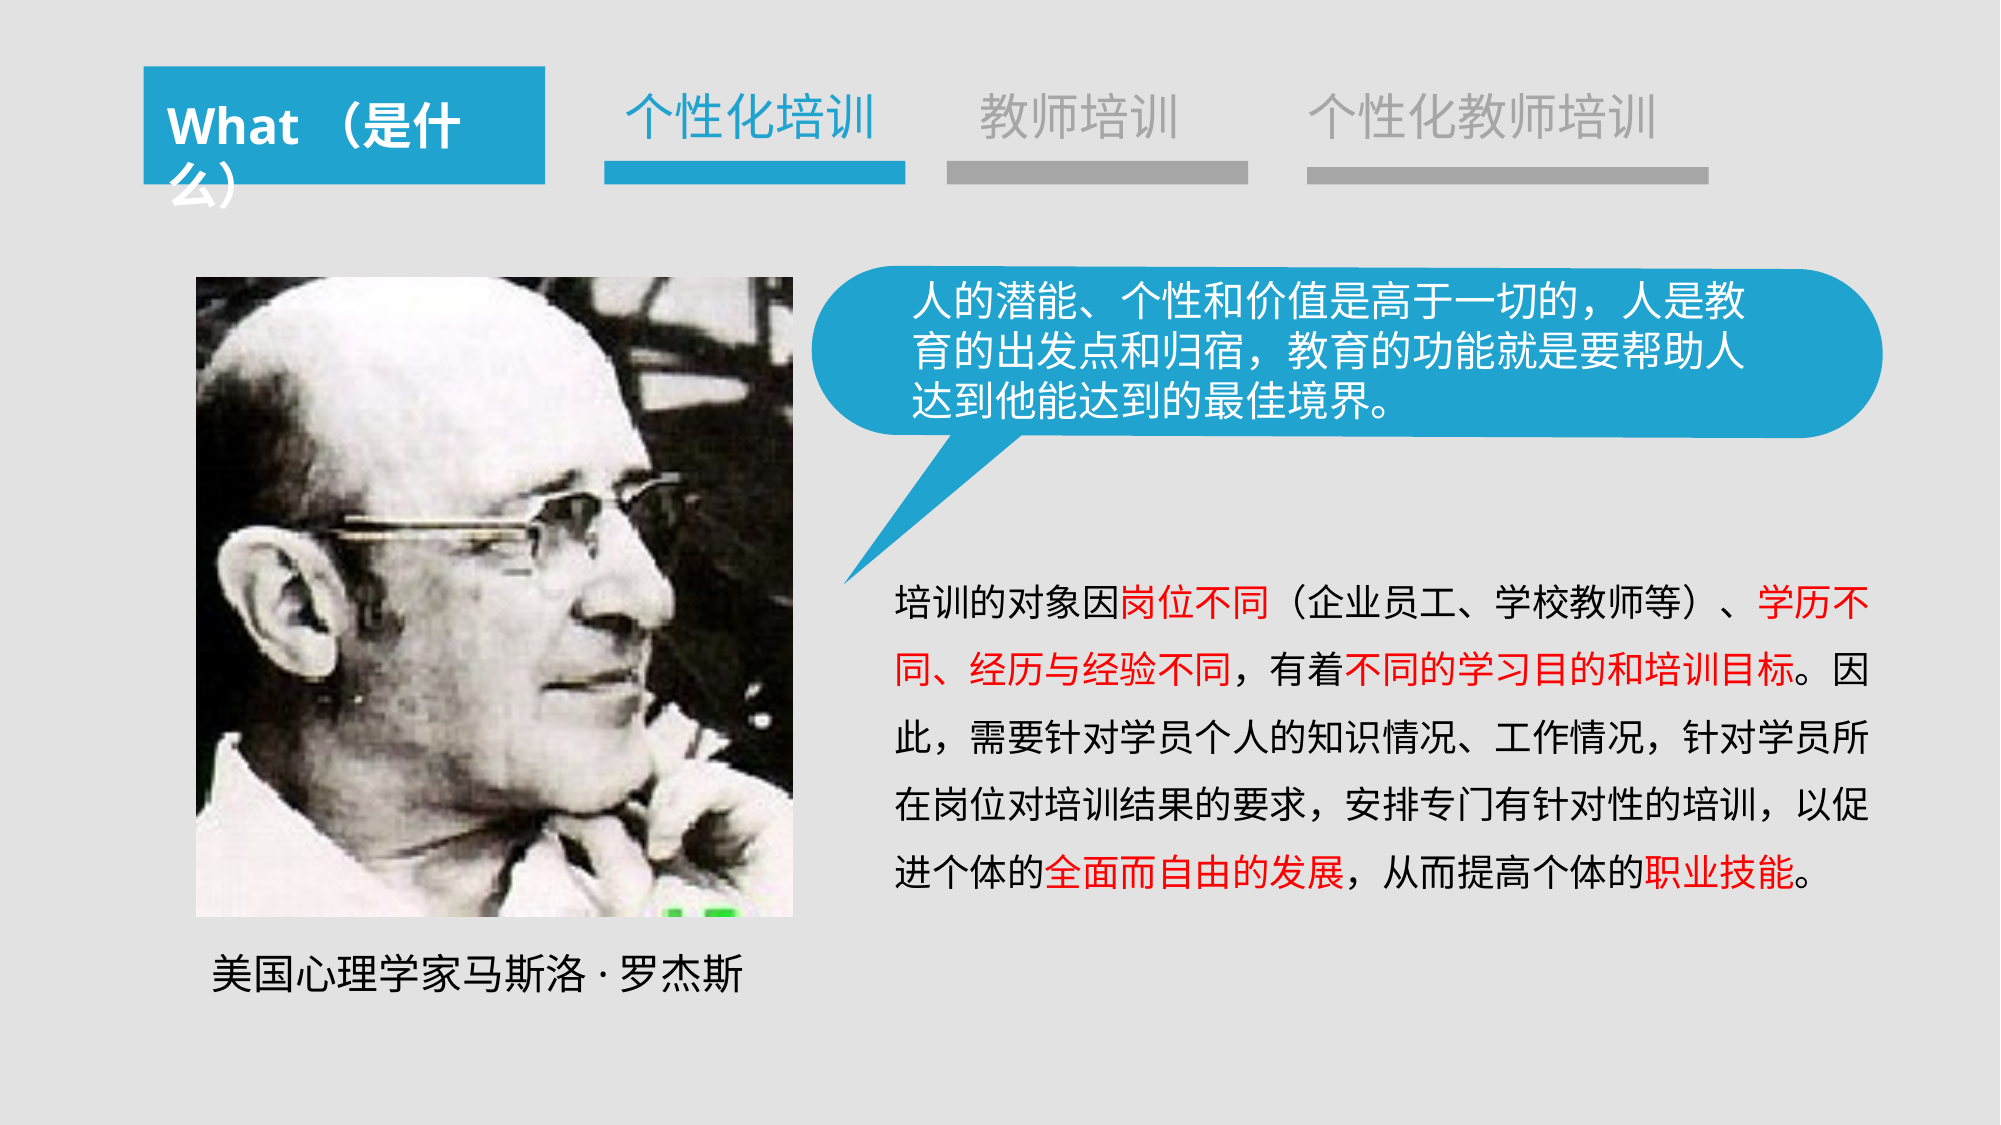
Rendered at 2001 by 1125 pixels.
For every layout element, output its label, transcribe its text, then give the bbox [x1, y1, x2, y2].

text_box What（是什么） [152, 87, 546, 223]
text_box 美国心理学家马斯洛·罗杰斯 [196, 940, 759, 1006]
text_box 培训的对象因岗位不同（企业员工、学校教师等）、学历不同、经历与经验不同，有着不同的学习目的和培训目标。因此，需要针对学员个人的知识情况、工作情况，针对学员所在岗位对培训结果的要求，安排专门有针对性的培训，以促进个体的全面而自由的发展，从而提高个体的职业技能。 [879, 549, 1898, 902]
picture [196, 277, 793, 917]
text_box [604, 77, 883, 185]
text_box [888, 0, 1780, 849]
text_box [142, 64, 547, 186]
